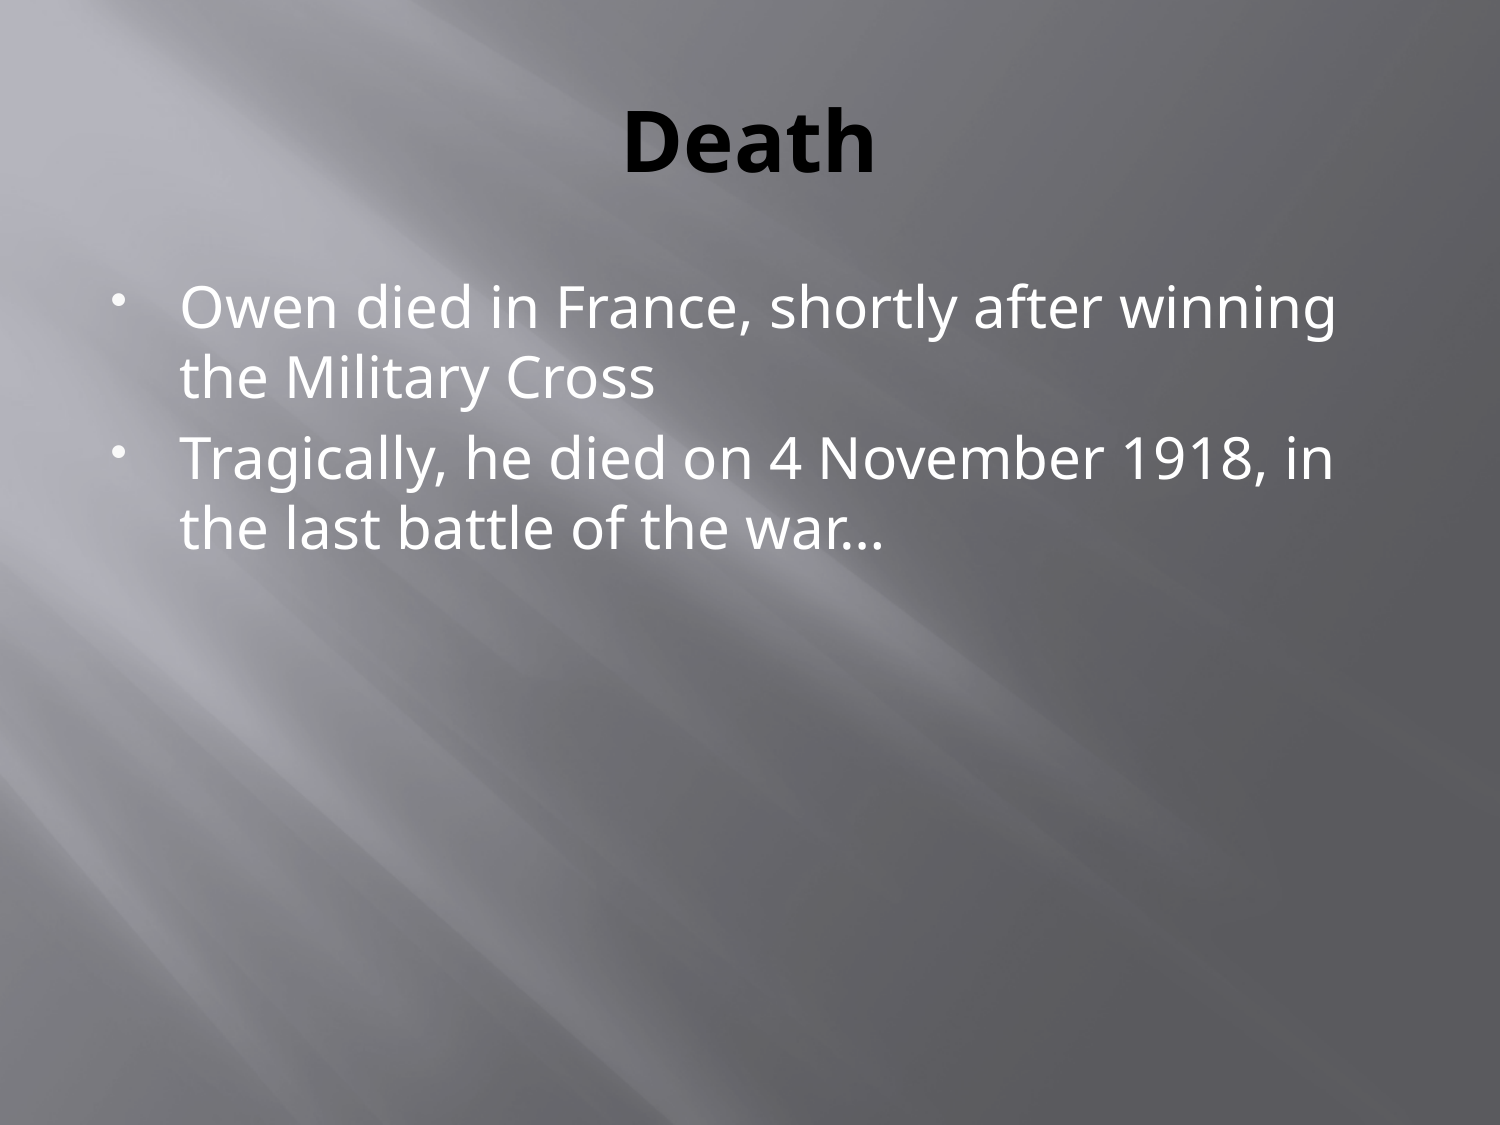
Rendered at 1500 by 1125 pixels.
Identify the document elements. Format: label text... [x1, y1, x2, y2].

list Owen died in France, shortly after winning the Military Cross Tragically, he died on 4 November 1918, in the last battle of the war… [75, 262, 1425, 1035]
title Death [75, 45, 1425, 233]
